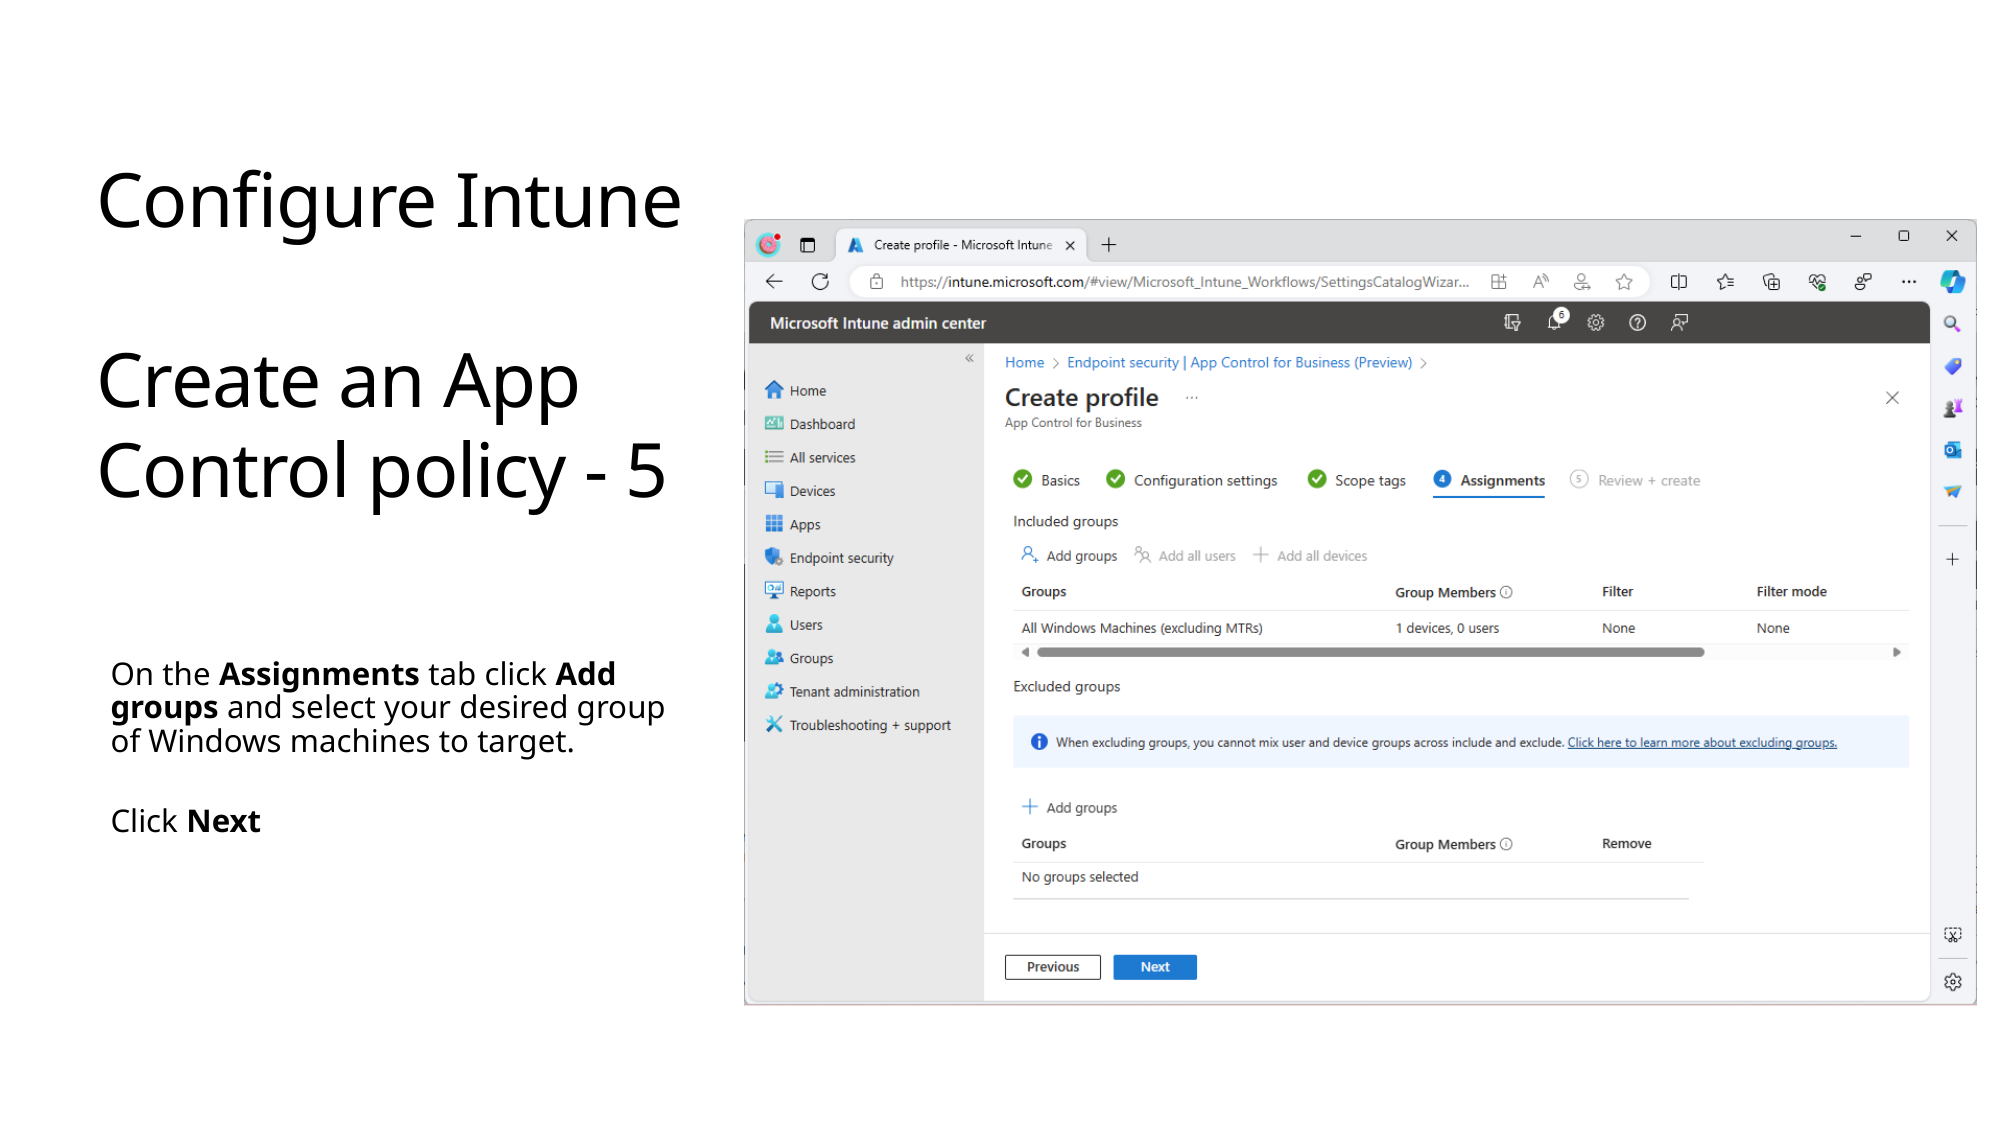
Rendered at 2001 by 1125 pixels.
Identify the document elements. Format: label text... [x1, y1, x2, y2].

picture [744, 219, 1977, 1006]
title Configure Intune Create an App Control policy - 5 [96, 96, 779, 513]
text_box On the Assignments tab click Add groups and select your desired group of Windows machines to target. Click Next [95, 650, 718, 1100]
